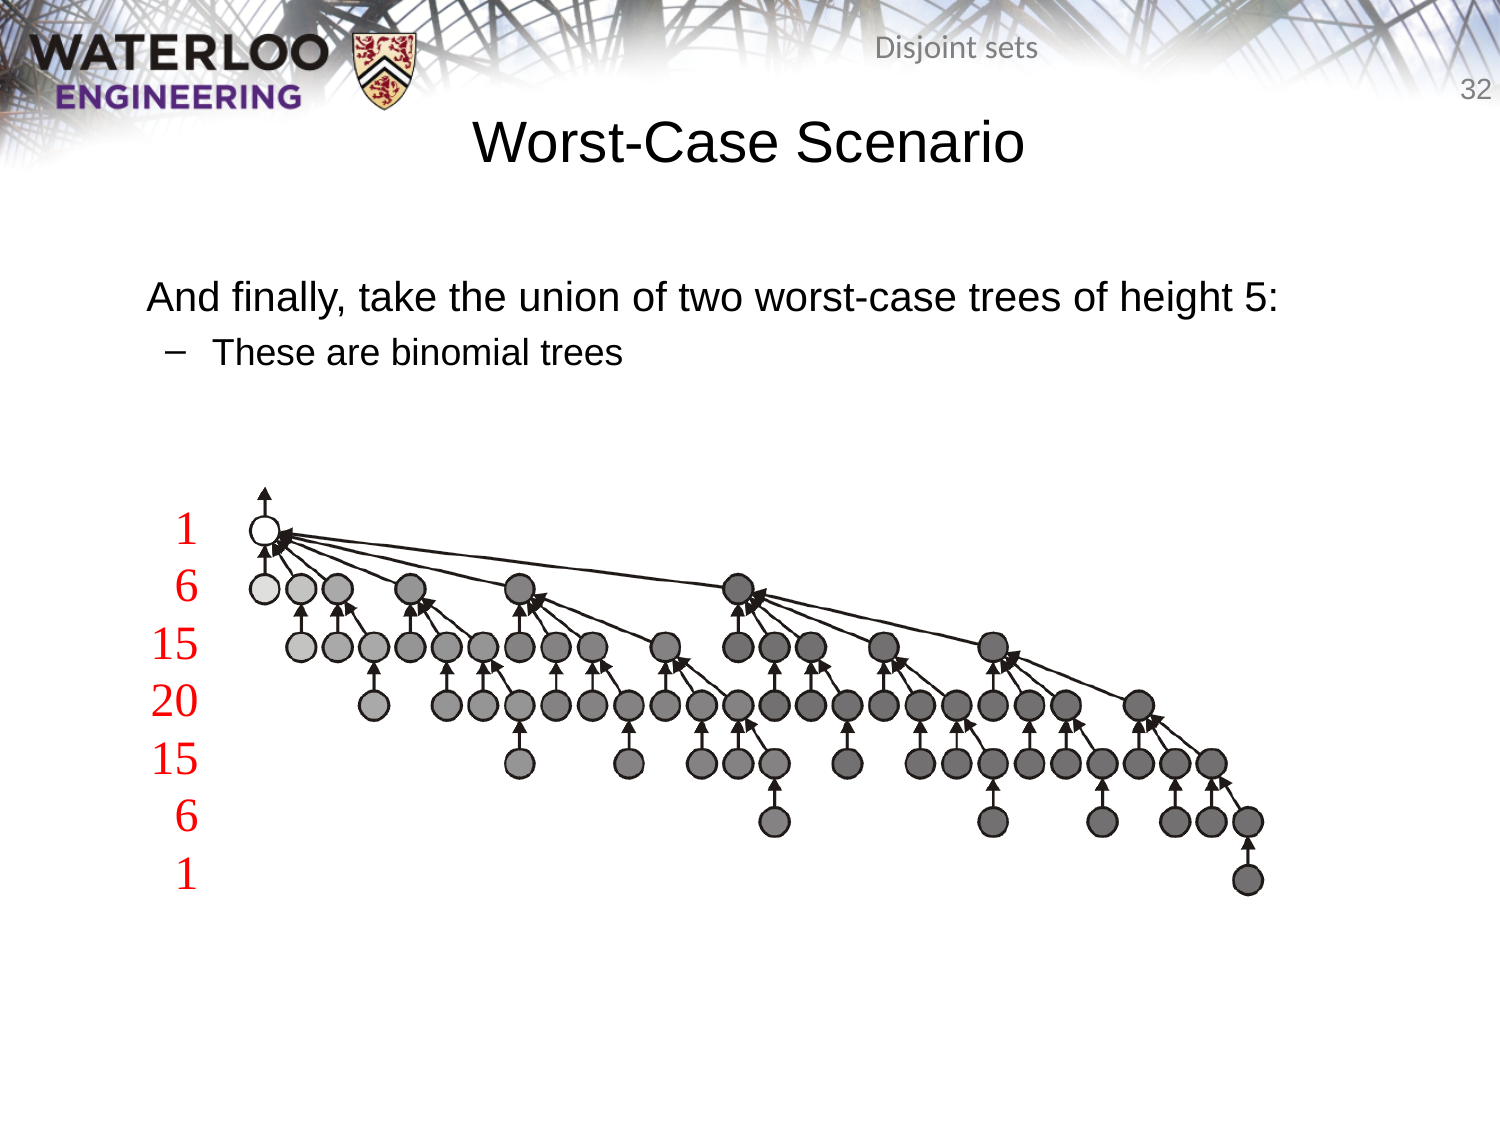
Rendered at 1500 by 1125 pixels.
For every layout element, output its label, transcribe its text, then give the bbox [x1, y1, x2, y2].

text_box 1 6 15 20 15 6 1 [135, 489, 214, 906]
list And finally, take the union of two worst-case trees of height 5: These are binomial trees [74, 262, 1426, 1006]
title Worst-Case Scenario [74, 44, 1426, 233]
picture [0, 0, 1500, 1125]
